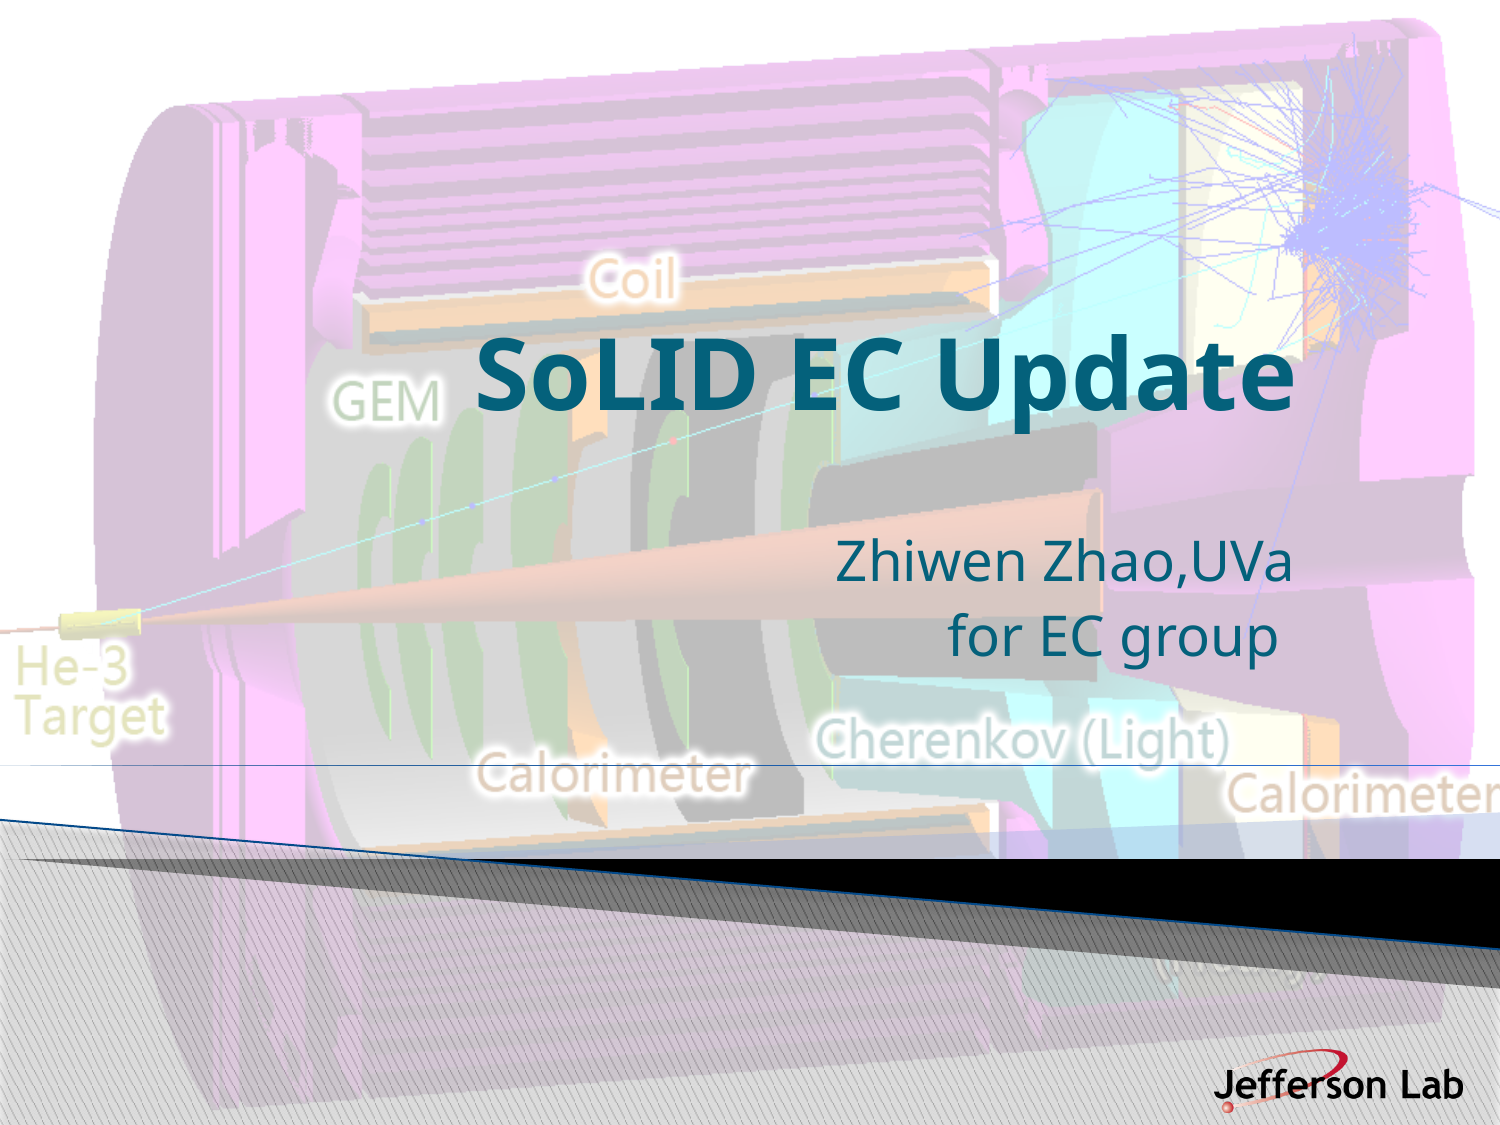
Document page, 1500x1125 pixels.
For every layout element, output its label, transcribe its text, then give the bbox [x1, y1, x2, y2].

title SoLID EC Update [37, 137, 1313, 438]
subtitle Zhiwen Zhao,UVa for EC group [37, 517, 1313, 715]
picture [5, 859, 1500, 989]
picture [1214, 1049, 1463, 1113]
